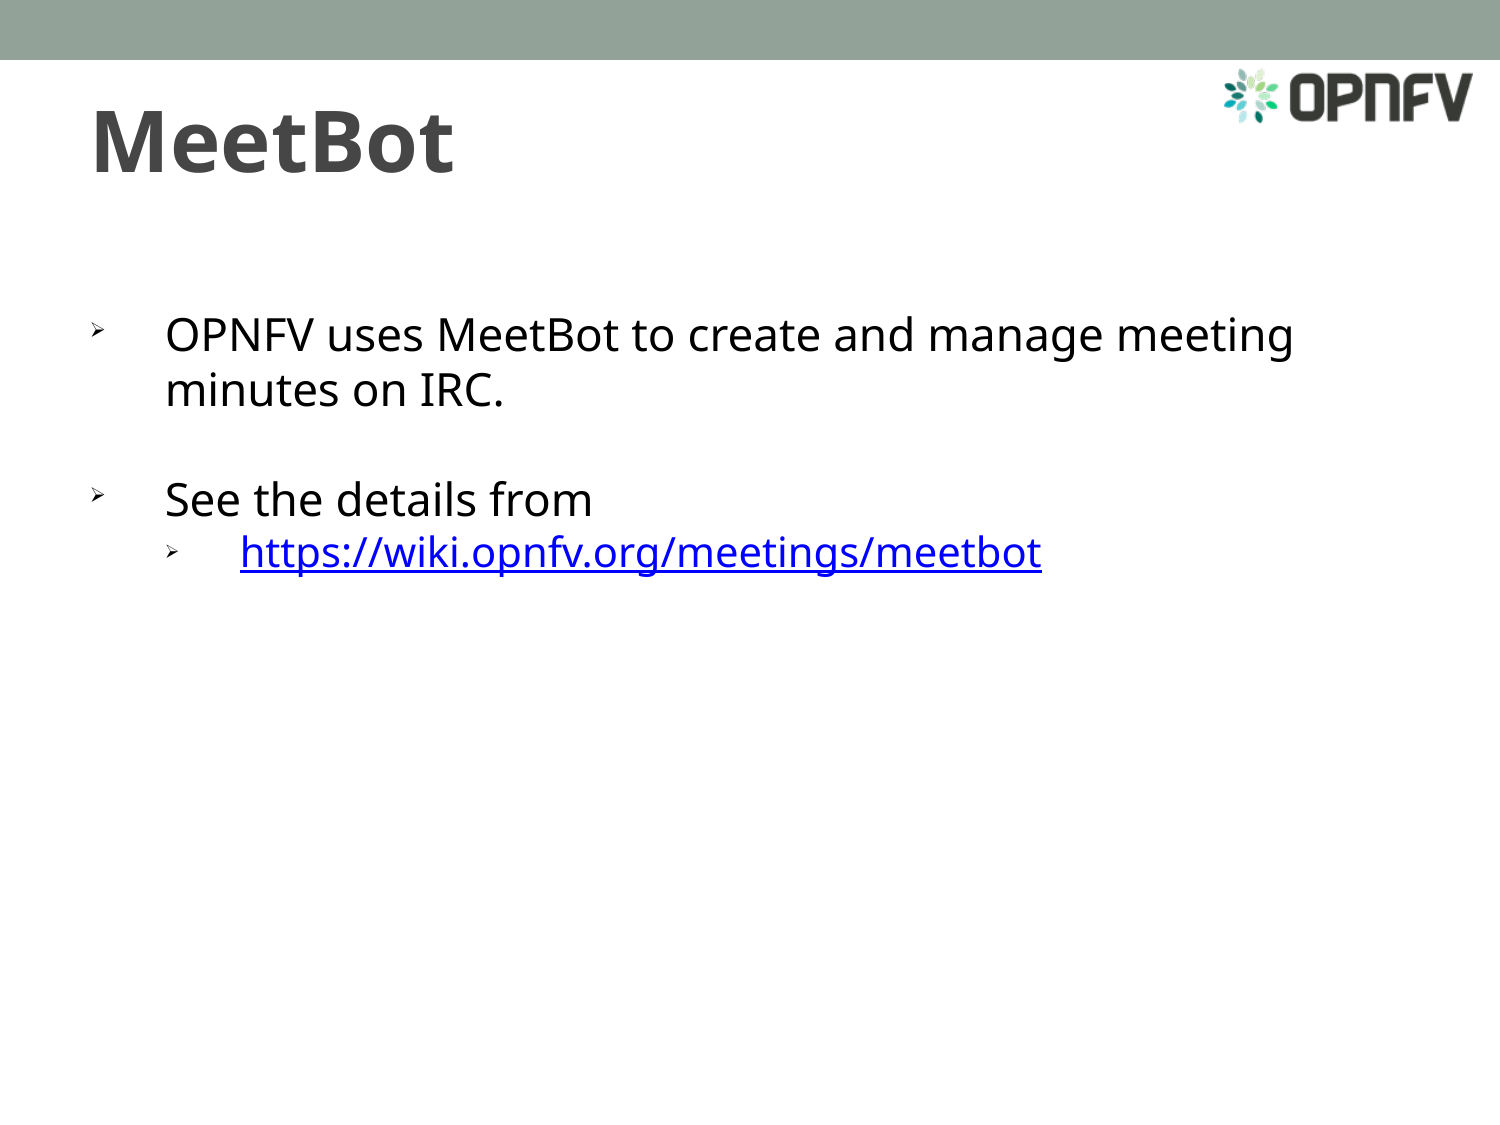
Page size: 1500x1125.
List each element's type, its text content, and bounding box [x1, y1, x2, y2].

text_box OPNFV uses MeetBot to create and manage meeting minutes on IRC. See the details from https://wiki.opnfv.org/meetings/meetbot [75, 243, 1425, 986]
picture [1224, 42, 1473, 156]
text_box MeetBot [75, 45, 1425, 233]
